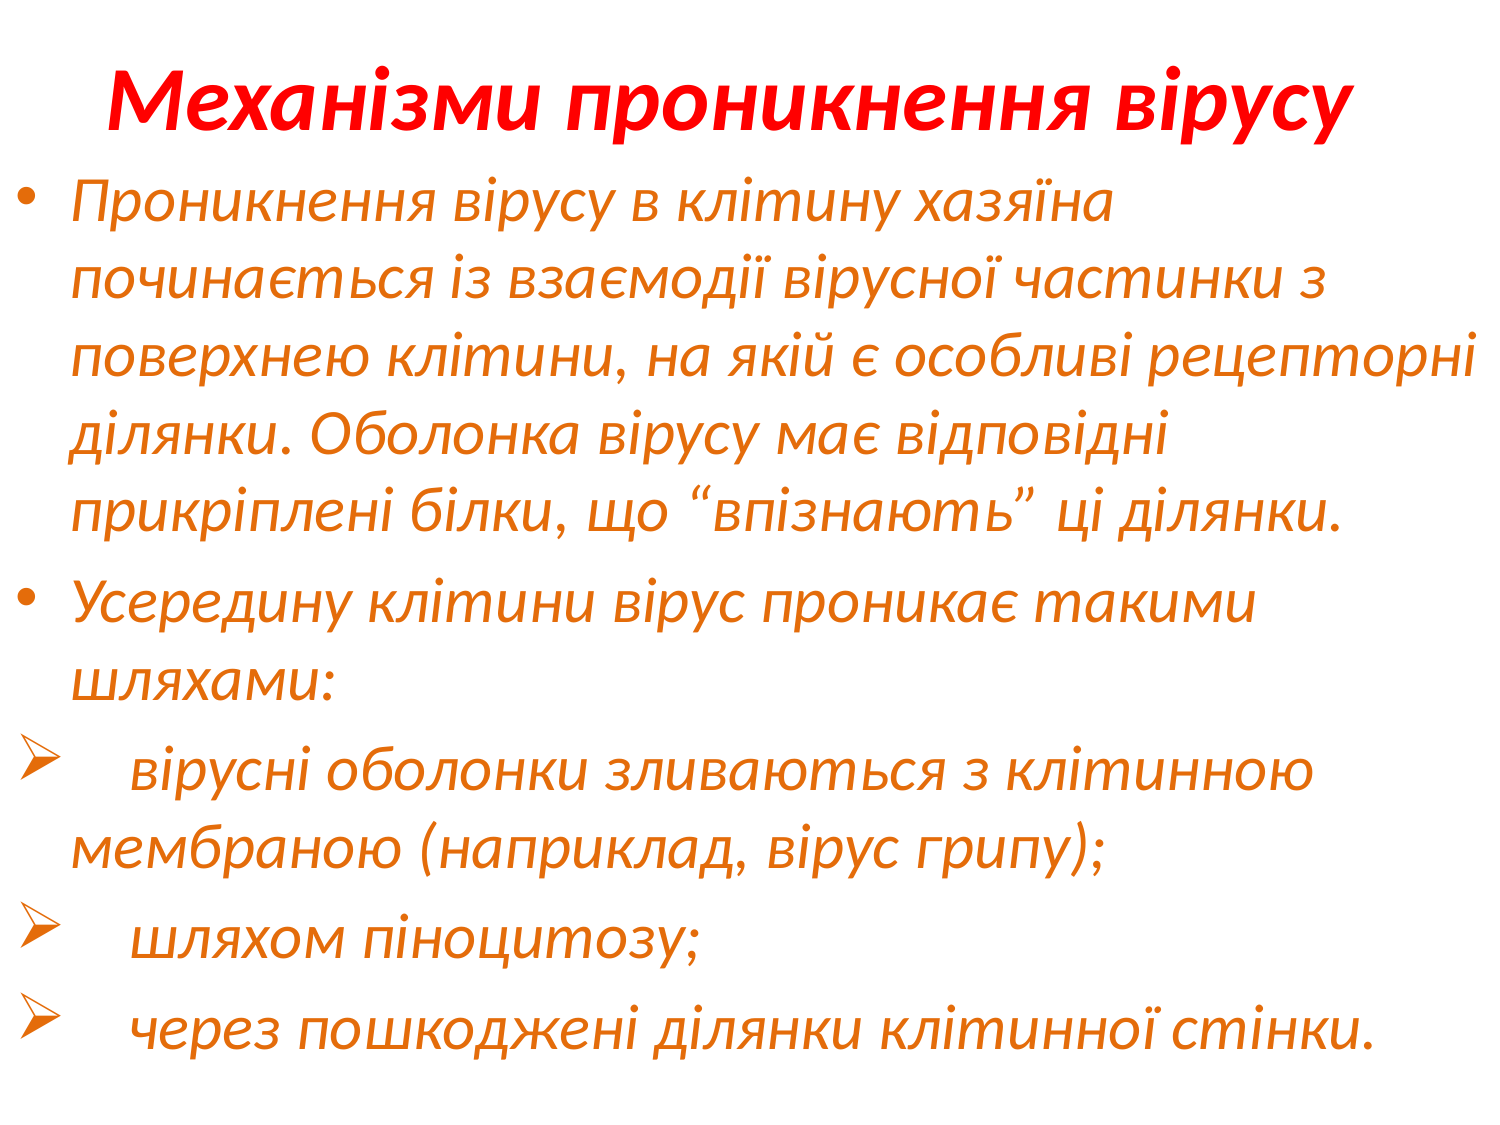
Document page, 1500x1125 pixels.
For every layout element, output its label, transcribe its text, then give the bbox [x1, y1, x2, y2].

title Механізми проникнення вірусу [64, 0, 1415, 149]
list Проникнення вірусу в клітину хазяїна починається із взаємодії вірусної частинки з поверхнею клітини, на якій є особливі рецепторні ділянки. Оболонка вірусу має відповідні прикріплені білки, що “впізнають” ці ділянки. Усередину клітини вірус проникає такими шляхами: вірусні оболонки зливаються з клітинною мембраною (наприклад, вірус грипу); шляхом піноцитозу; через пошкоджені ділянки клітинної стінки. [0, 149, 1500, 1094]
